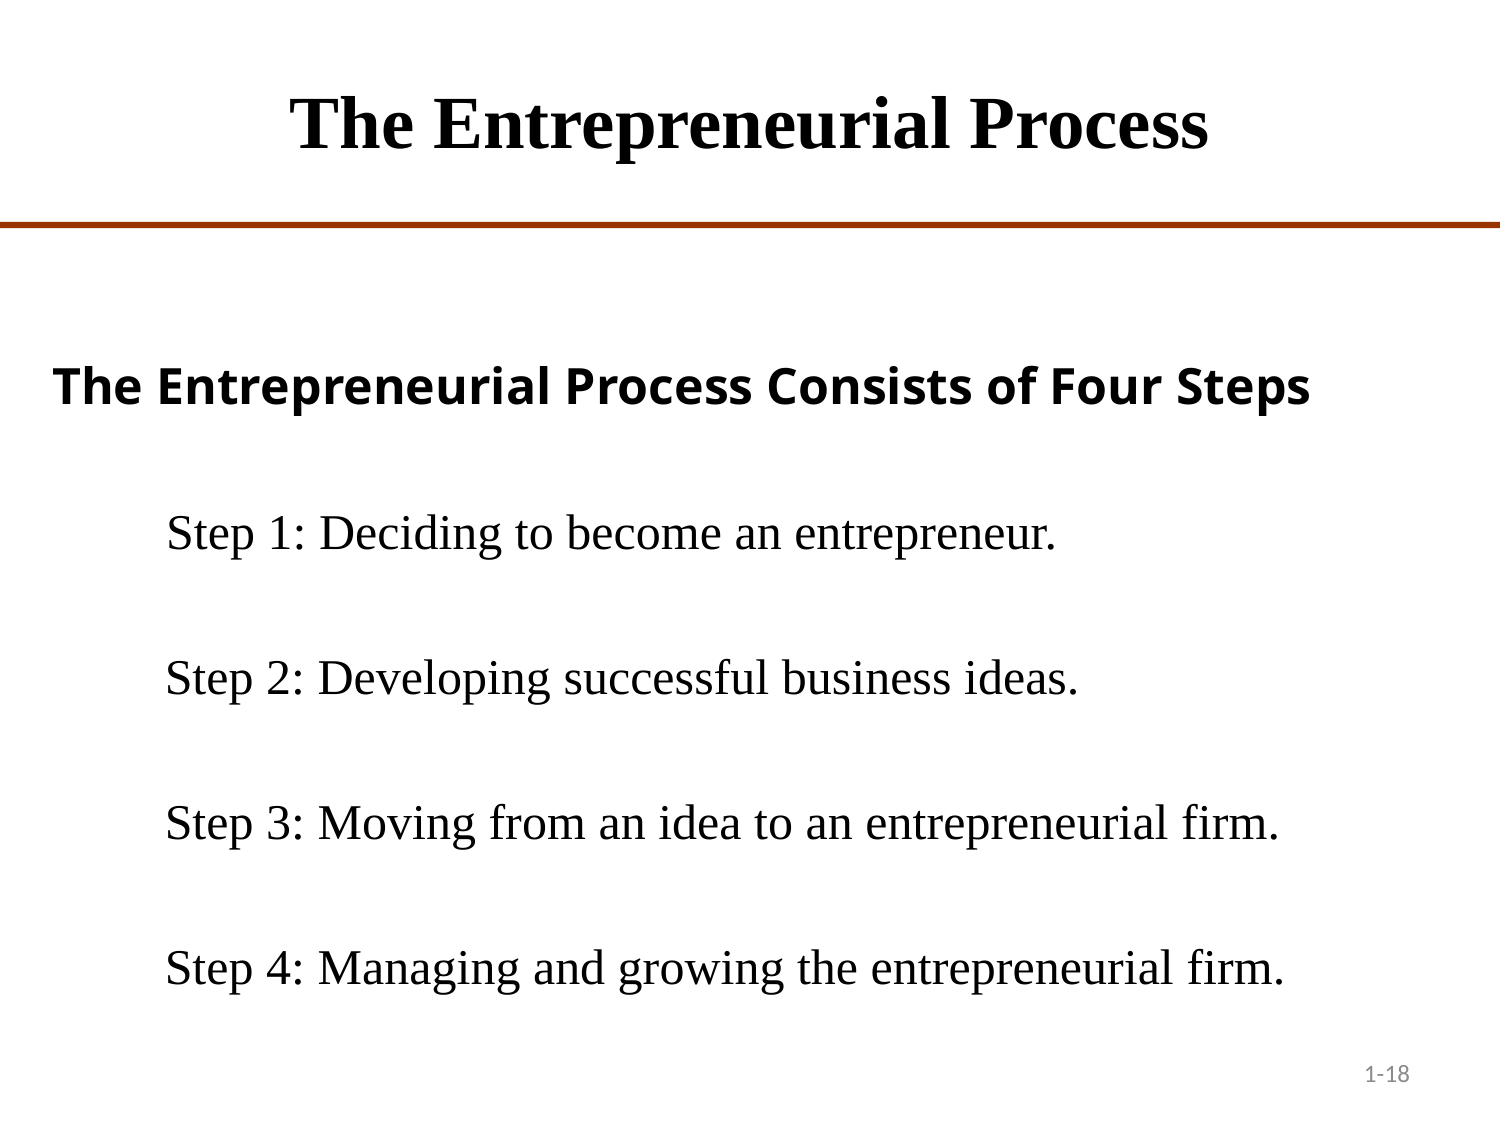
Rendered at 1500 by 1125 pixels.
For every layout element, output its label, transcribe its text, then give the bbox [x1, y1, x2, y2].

slide_number 1-18 [1074, 1042, 1425, 1103]
text_box The Entrepreneurial Process Consists of Four Steps Step 1: Deciding to become an entrepreneur. Step 2: Developing successful business ideas. Step 3: Moving from an idea to an entrepreneurial firm. Step 4: Managing and growing the entrepreneurial firm. [37, 287, 1388, 1003]
title The Entrepreneurial Process [75, 24, 1425, 213]
